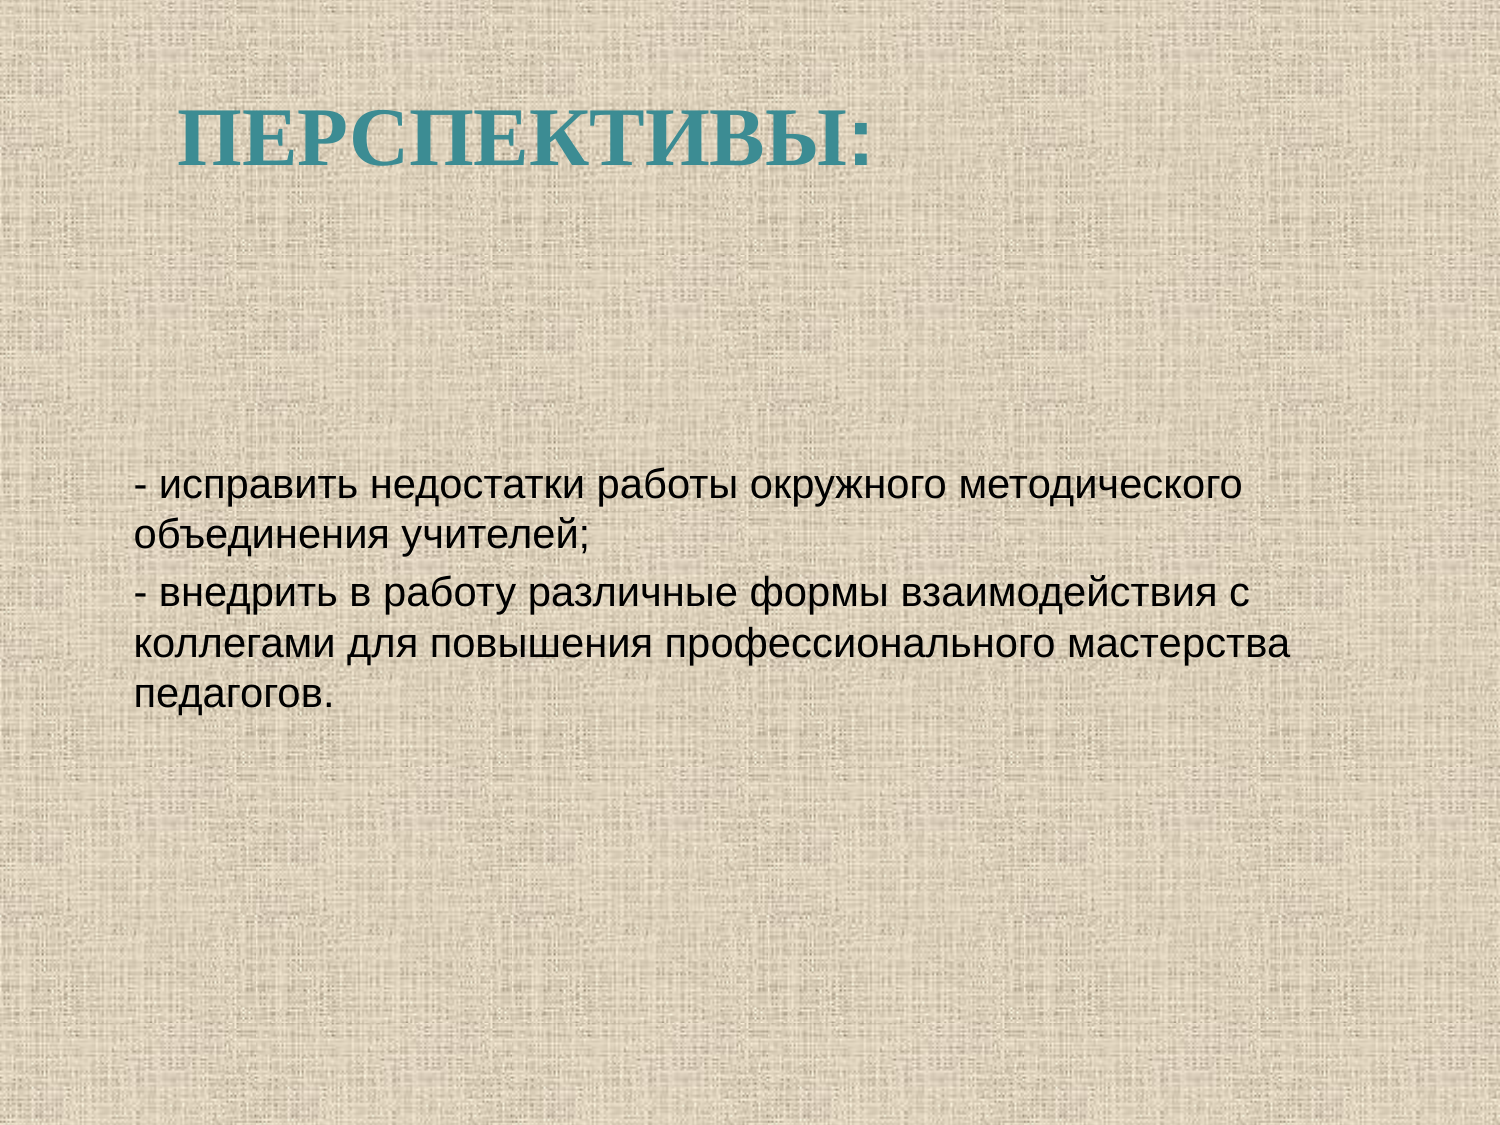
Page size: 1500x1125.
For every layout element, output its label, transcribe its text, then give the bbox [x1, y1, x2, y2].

title Перспективы: [162, 74, 1438, 299]
list - исправить недостатки работы окружного методического объединения учителей; - внедрить в работу различные формы взаимодействия с коллегами для повышения профессионального мастерства педагогов. [118, 476, 1394, 724]
picture [0, 0, 1500, 1125]
